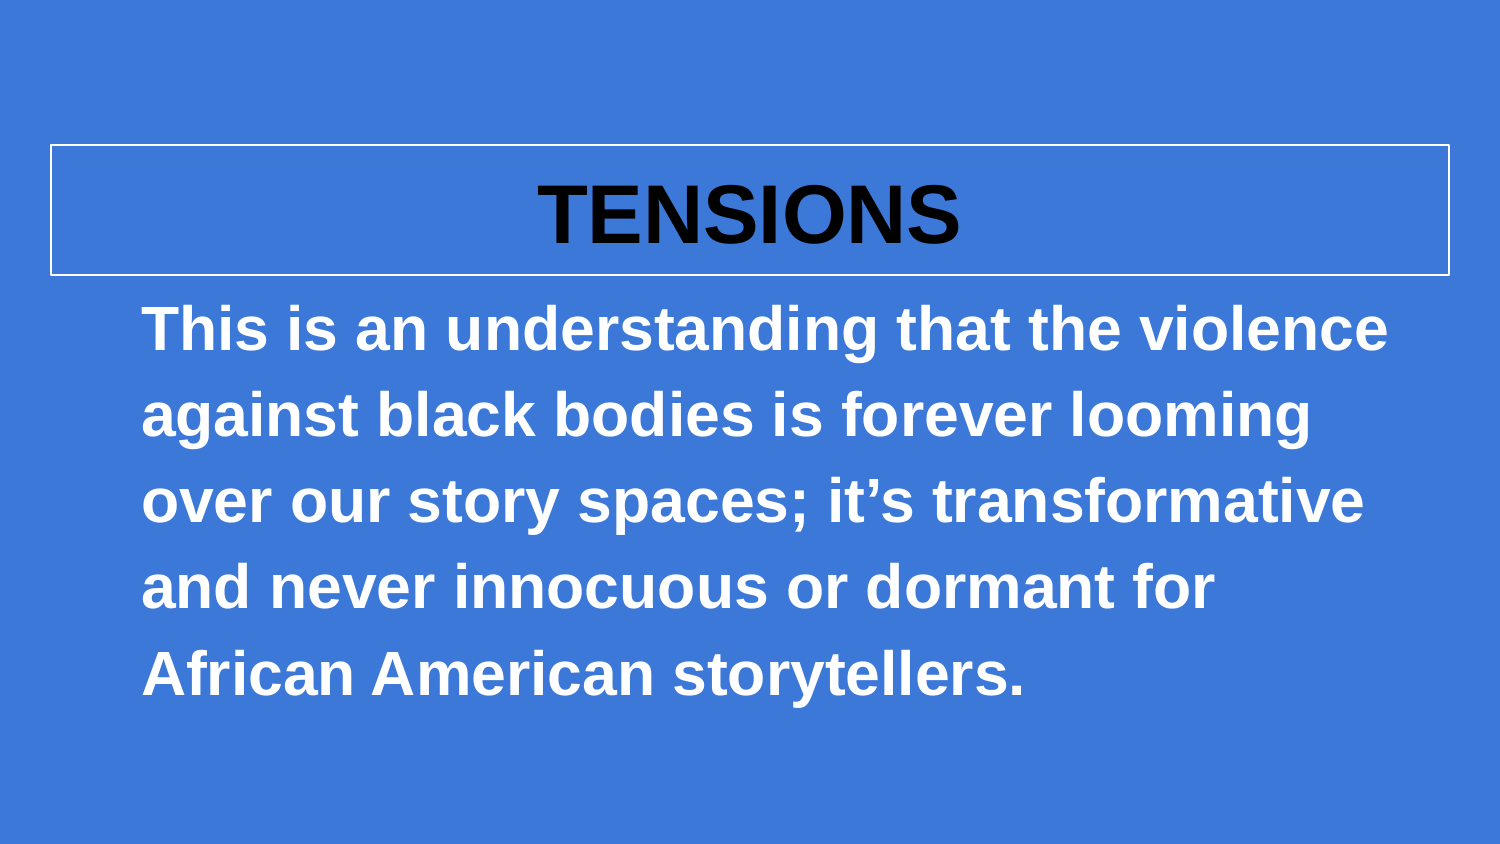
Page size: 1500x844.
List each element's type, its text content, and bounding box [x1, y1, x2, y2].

subtitle TENSIONS This is an understanding that the violence against black bodies is forever looming over our story spaces; it’s transformative and never innocuous or dormant for African American storytellers. [51, 145, 1449, 276]
